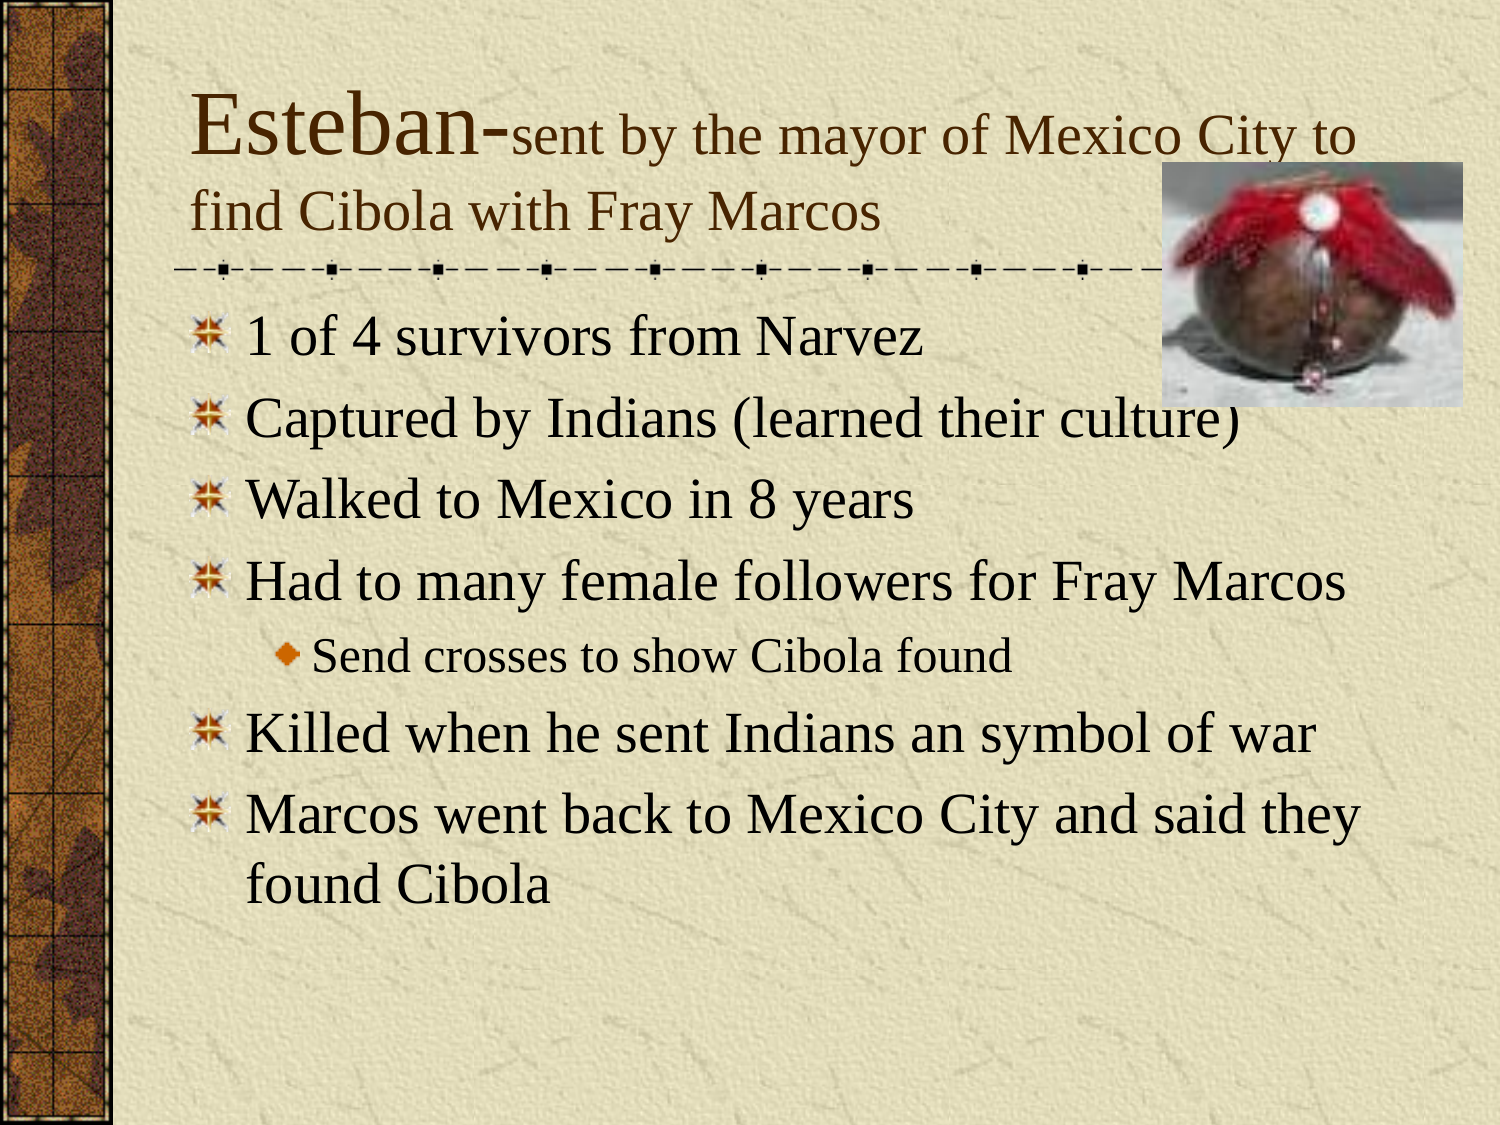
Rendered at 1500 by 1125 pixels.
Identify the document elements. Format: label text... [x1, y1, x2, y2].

list 1 of 4 survivors from Narvez Captured by Indians (learned their culture) Walked to Mexico in 8 years Had to many female followers for Fray Marcos Send crosses to show Cibola found Killed when he sent Indians an symbol of war Marcos went back to Mexico City and said they found Cibola [174, 289, 1450, 1050]
picture [0, 0, 1500, 1125]
title Esteban-sent by the mayor of Mexico City to find Cibola with Fray Marcos [174, 62, 1450, 250]
